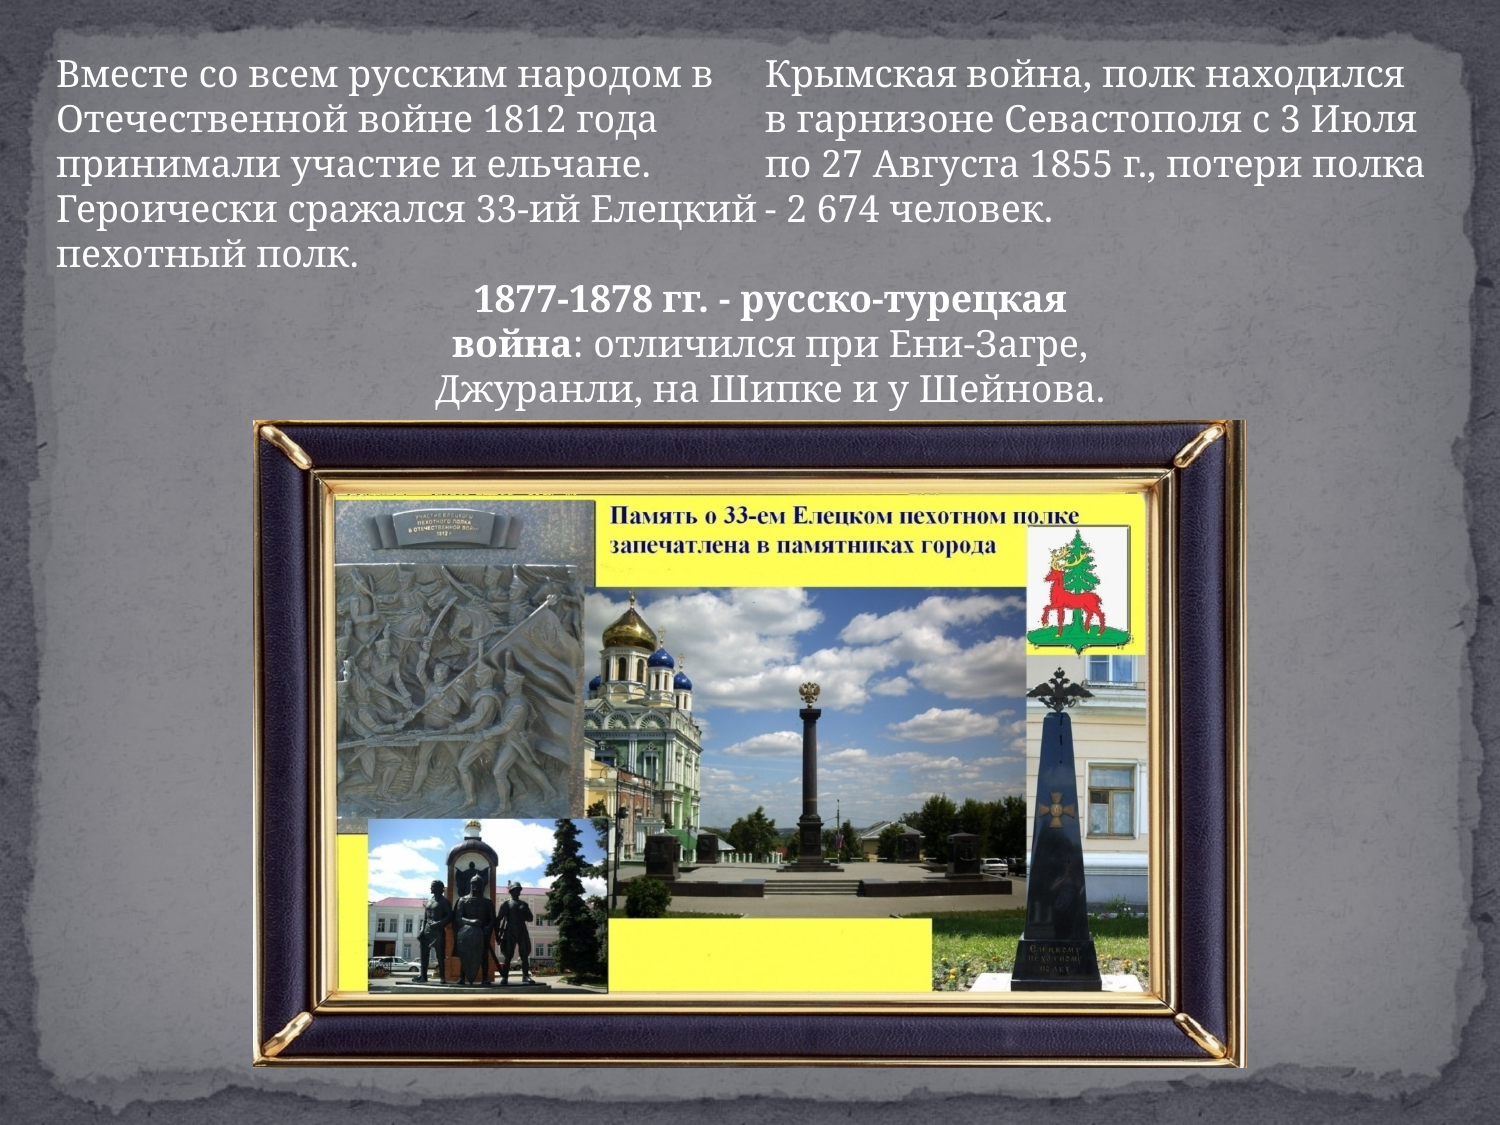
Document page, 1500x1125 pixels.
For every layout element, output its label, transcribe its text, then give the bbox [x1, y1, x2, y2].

text_box 1877-1878 гг. - русско-турецкая война: отличился при Ени-Загре, Джуранли, на Шипке и у Шейнова. [395, 267, 1146, 410]
picture [253, 420, 1247, 1068]
text_box Крымская война, полк находился в гарнизоне Севастополя с 3 Июля по 27 Августа 1855 г., потери полка - 2 674 человек. [750, 42, 1447, 238]
text_box Вместе со всем русским народом в Отечественной войне 1812 года принимали участие и ельчане. Героически сражался 33-ий Елецкий пехотный полк. [41, 42, 792, 283]
